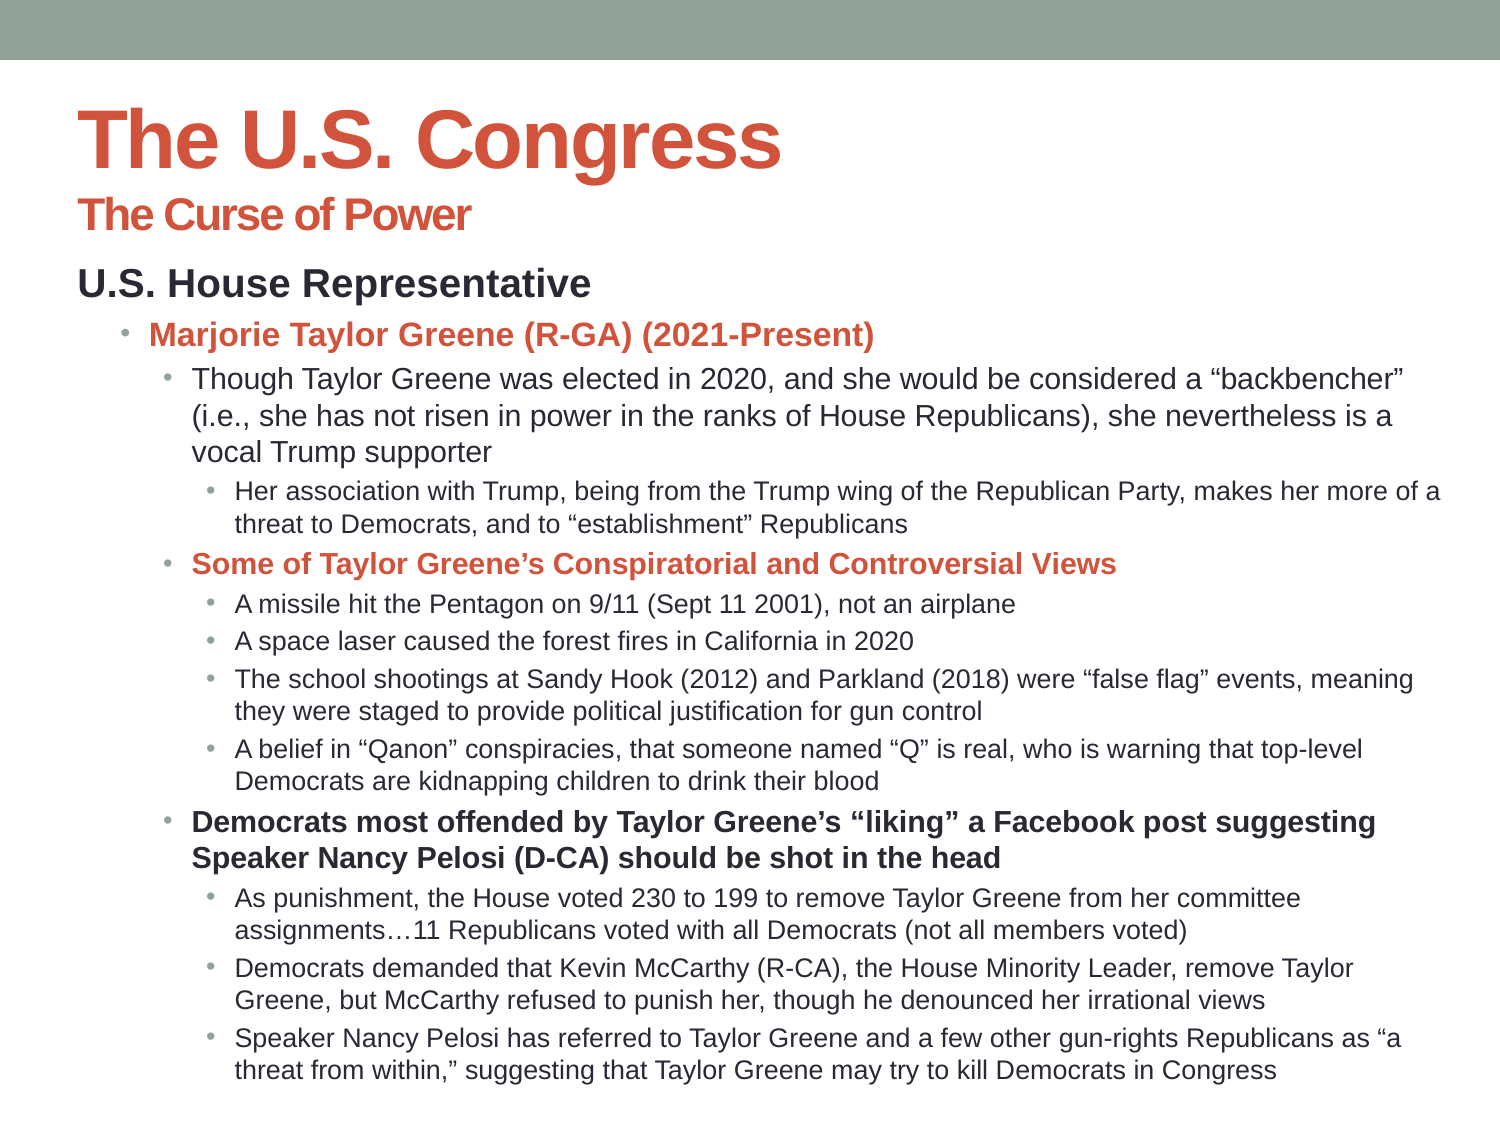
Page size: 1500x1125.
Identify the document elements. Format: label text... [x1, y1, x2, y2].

list U.S. House Representative Marjorie Taylor Greene (R-GA) (2021-Present) Though Taylor Greene was elected in 2020, and she would be considered a “backbencher” (i.e., she has not risen in power in the ranks of House Republicans), she nevertheless is a vocal Trump supporter Her association with Trump, being from the Trump wing of the Republican Party, makes her more of a threat to Democrats, and to “establishment” Republicans Some of Taylor Greene’s Conspiratorial and Controversial Views A missile hit the Pentagon on 9/11 (Sept 11 2001), not an airplane A space laser caused the forest fires in California in 2020 The school shootings at Sandy Hook (2012) and Parkland (2018) were “false flag” events, meaning they were staged to provide political justification for gun control A belief in “Qanon” conspiracies, that someone named “Q” is real, who is warning that top-level Democrats are kidnapping children to drink their blood Democrats most offended by Taylor Greene’s “liking” a Facebook post suggesting Speaker Nancy Pelosi (D-CA) should be shot in the head As punishment, the House voted 230 to 199 to remove Taylor Greene from her committee assignments…11 Republicans voted with all Democrats (not all members voted) Democrats demanded that Kevin McCarthy (R-CA), the House Minority Leader, remove Taylor Greene, but McCarthy refused to punish her, though he denounced her irrational views Speaker Nancy Pelosi has referred to Taylor Greene and a few other gun-rights Republicans as “a threat from within,” suggesting that Taylor Greene may try to kill Democrats in Congress [62, 249, 1463, 1100]
title The U.S. Congress The Curse of Power [62, 75, 1338, 249]
